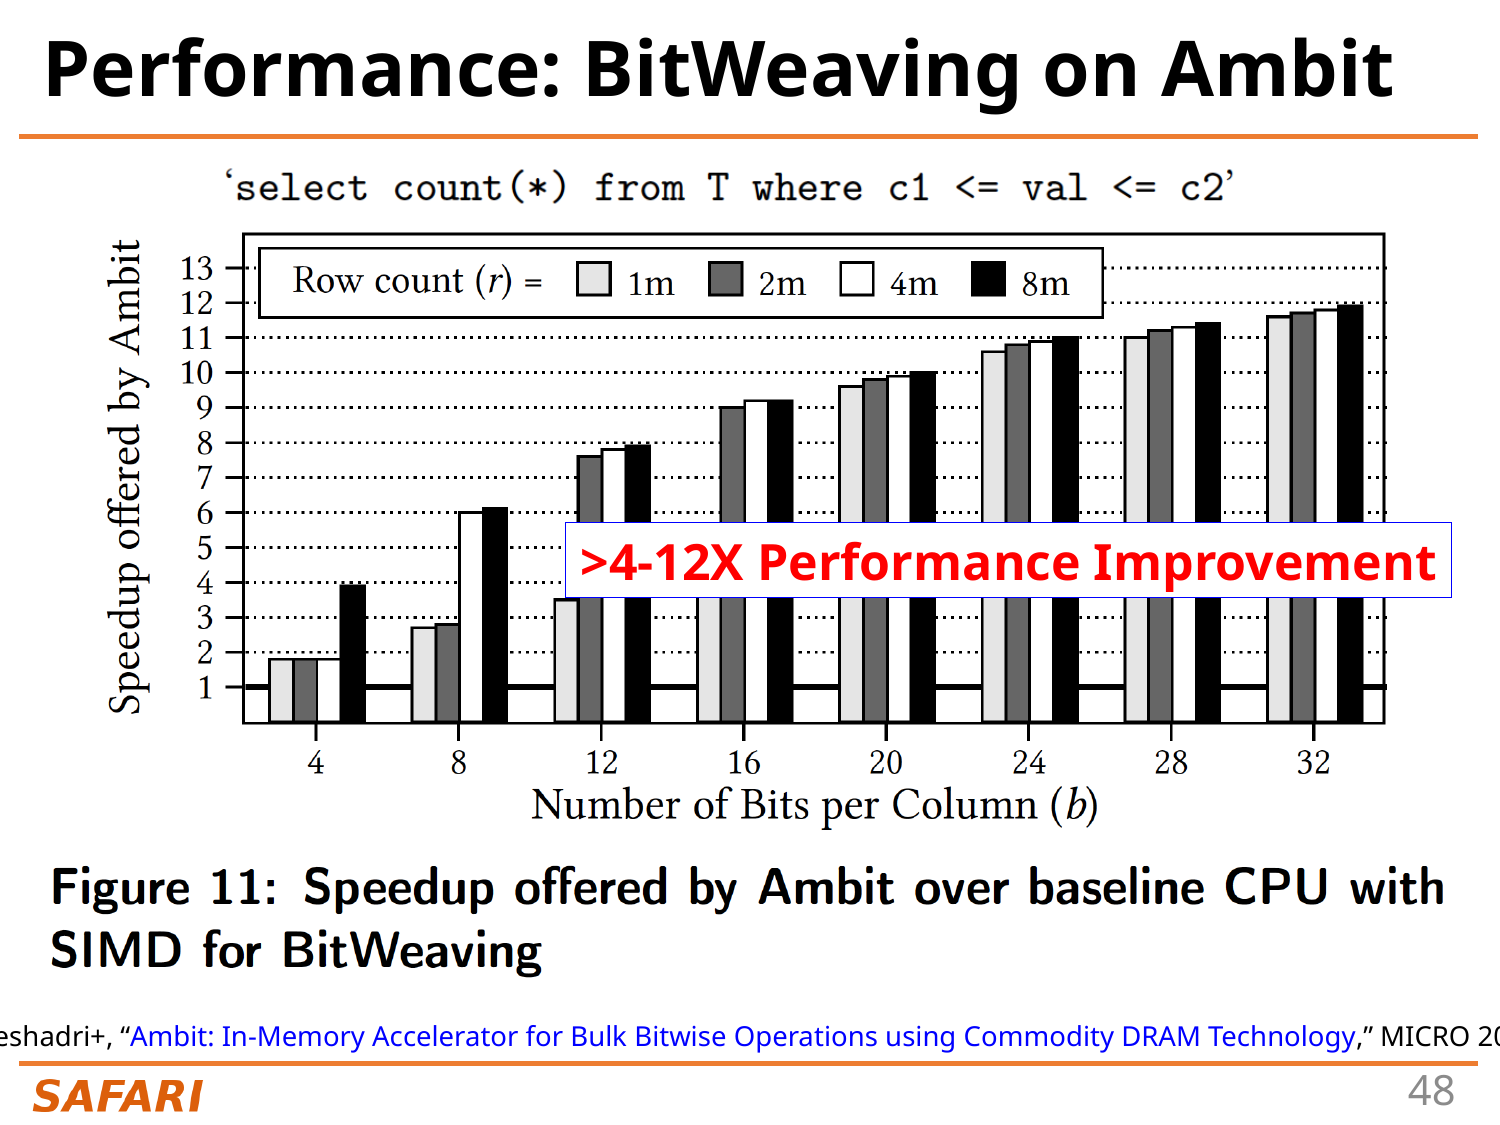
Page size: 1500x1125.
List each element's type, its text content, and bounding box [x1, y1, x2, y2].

text_box Seshadri+, “Ambit: In-Memory Accelerator for Bulk Bitwise Operations using Commodity DRAM Technology,” MICRO 2017 [0, 1011, 1500, 1060]
picture [218, 159, 1250, 215]
picture [31, 1070, 209, 1122]
title Performance: BitWeaving on Ambit [27, 21, 1487, 122]
picture [17, 224, 1453, 992]
